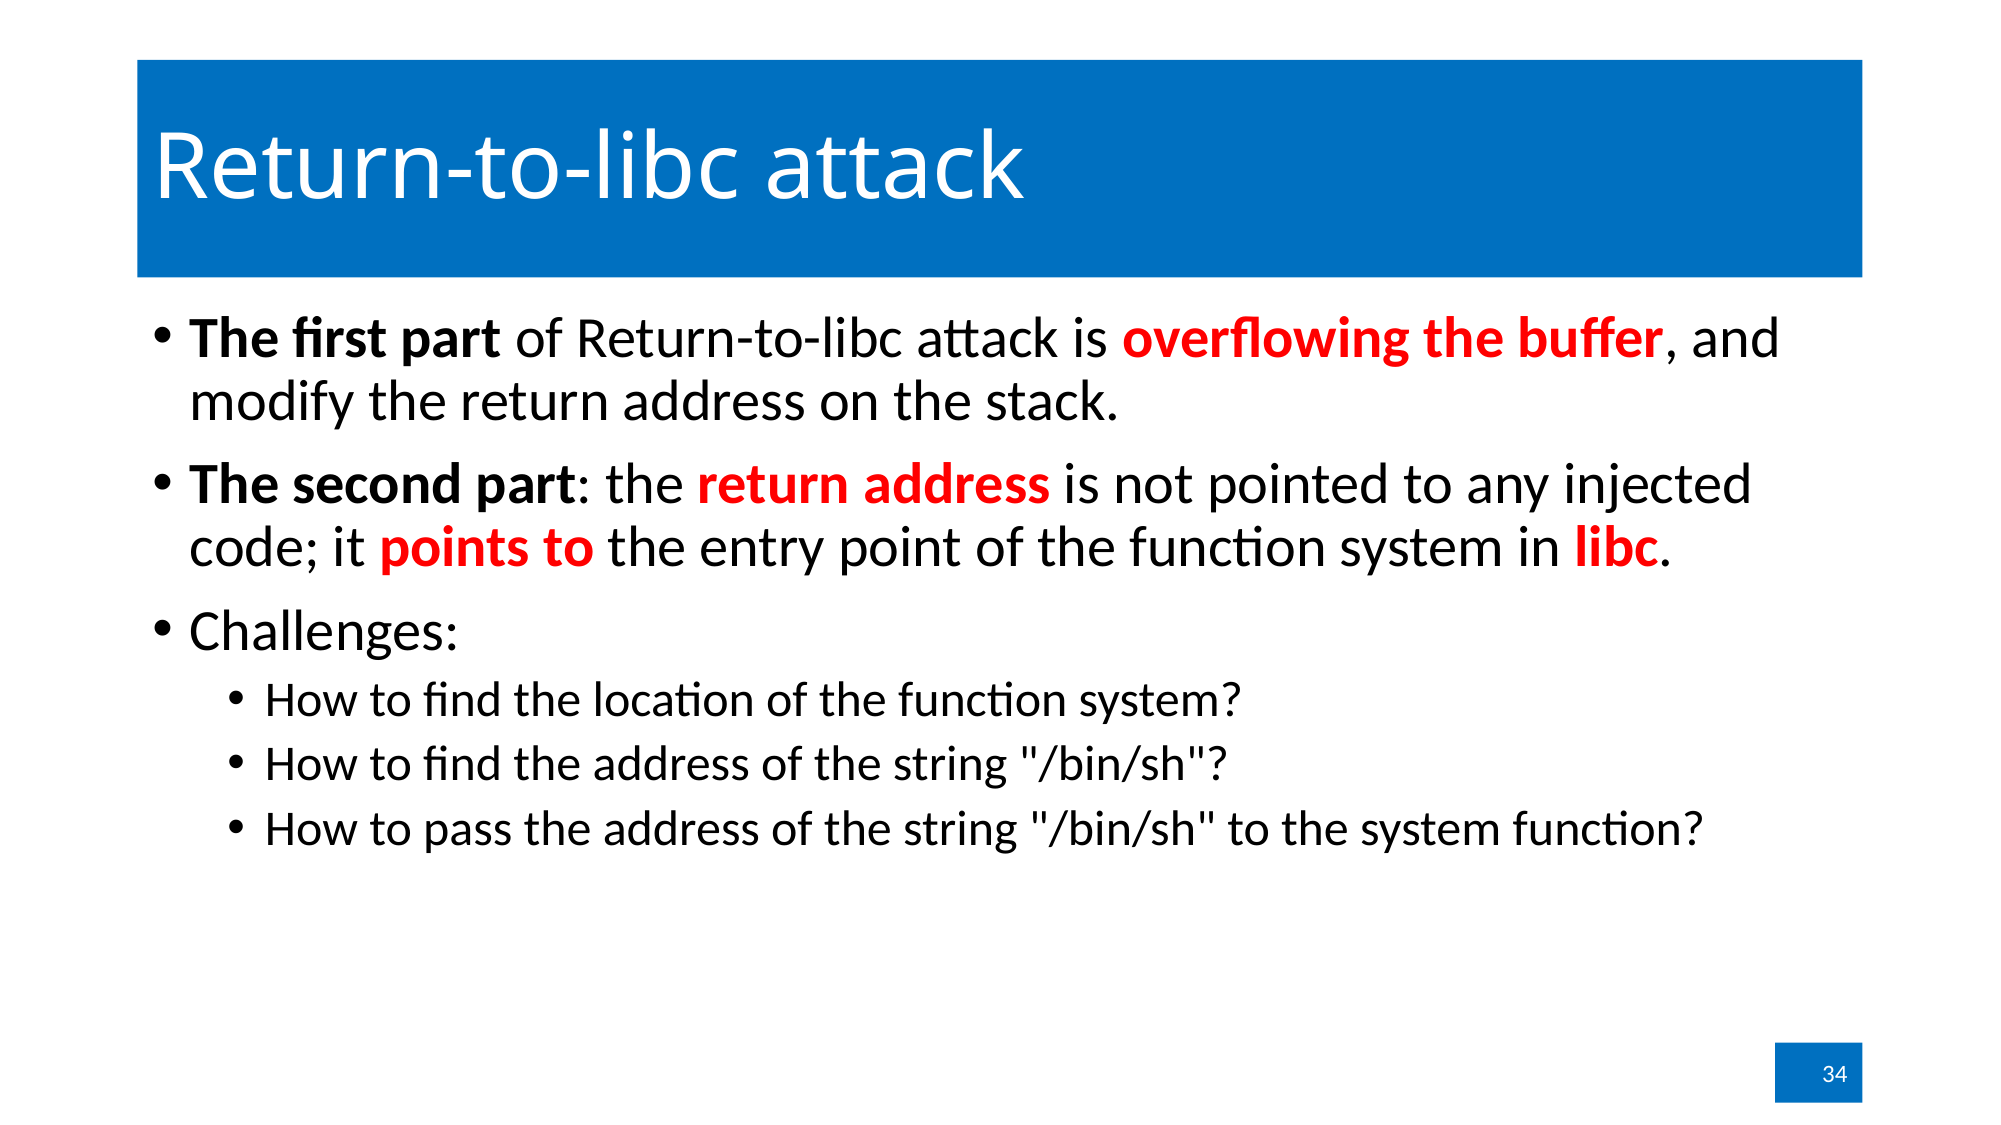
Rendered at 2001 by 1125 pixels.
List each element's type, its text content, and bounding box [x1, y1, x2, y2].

list The first part of Return-to-libc attack is overflowing the buffer, and modify the return address on the stack. The second part: the return address is not pointed to any injected code; it points to the entry point of the function system in libc. Challenges: How to find the location of the function system? How to find the address of the string "/bin/sh"? How to pass the address of the string "/bin/sh" to the system function? [137, 299, 1863, 1014]
slide_number 34 [1775, 1042, 1863, 1103]
title Return-to-libc attack [137, 59, 1863, 278]
